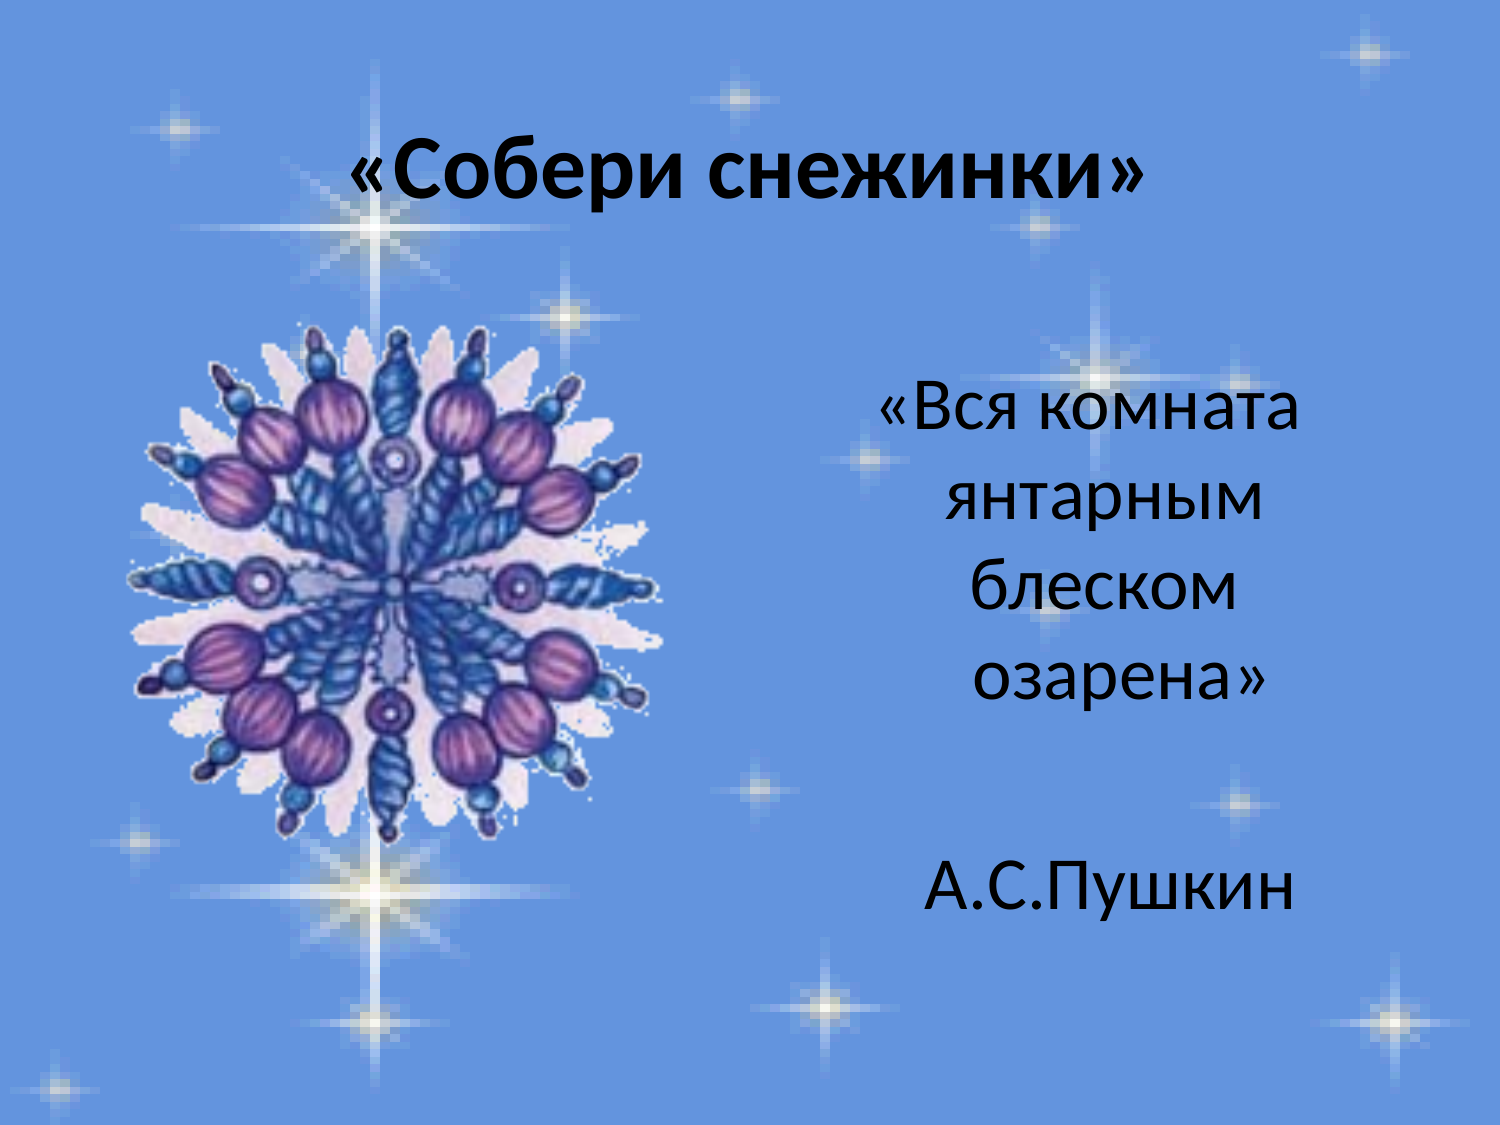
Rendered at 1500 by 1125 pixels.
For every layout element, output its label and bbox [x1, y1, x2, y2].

picture [0, 0, 1500, 1125]
list [99, 266, 703, 906]
